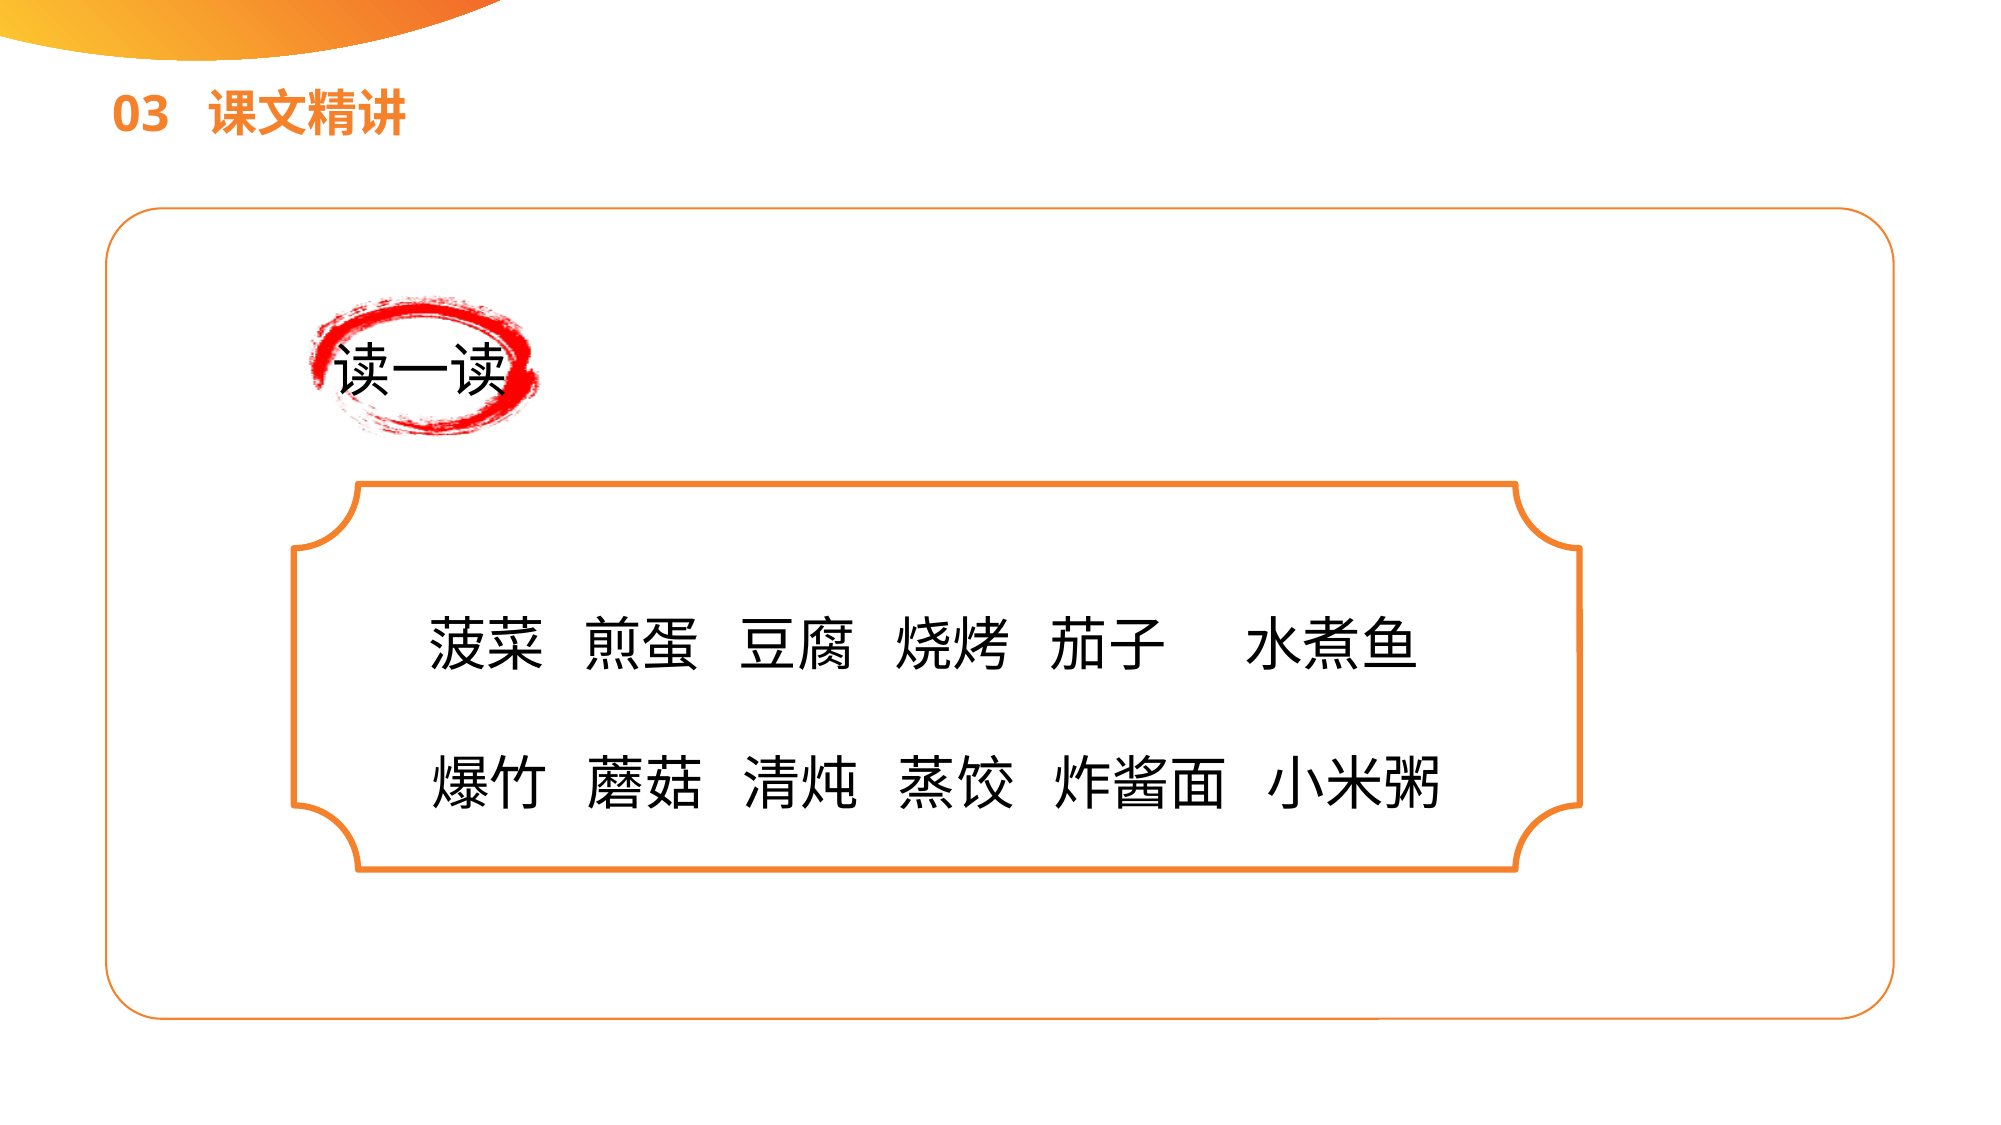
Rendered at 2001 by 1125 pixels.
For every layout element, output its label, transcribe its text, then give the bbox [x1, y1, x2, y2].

text_box 菠菜 煎蛋 豆腐 烧烤 茄子 水煮鱼 爆竹 蘑菇 清炖 蒸饺 炸酱面 小米粥 [293, 483, 1580, 870]
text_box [234, 256, 607, 484]
list 03 课文精讲 [97, 81, 490, 173]
